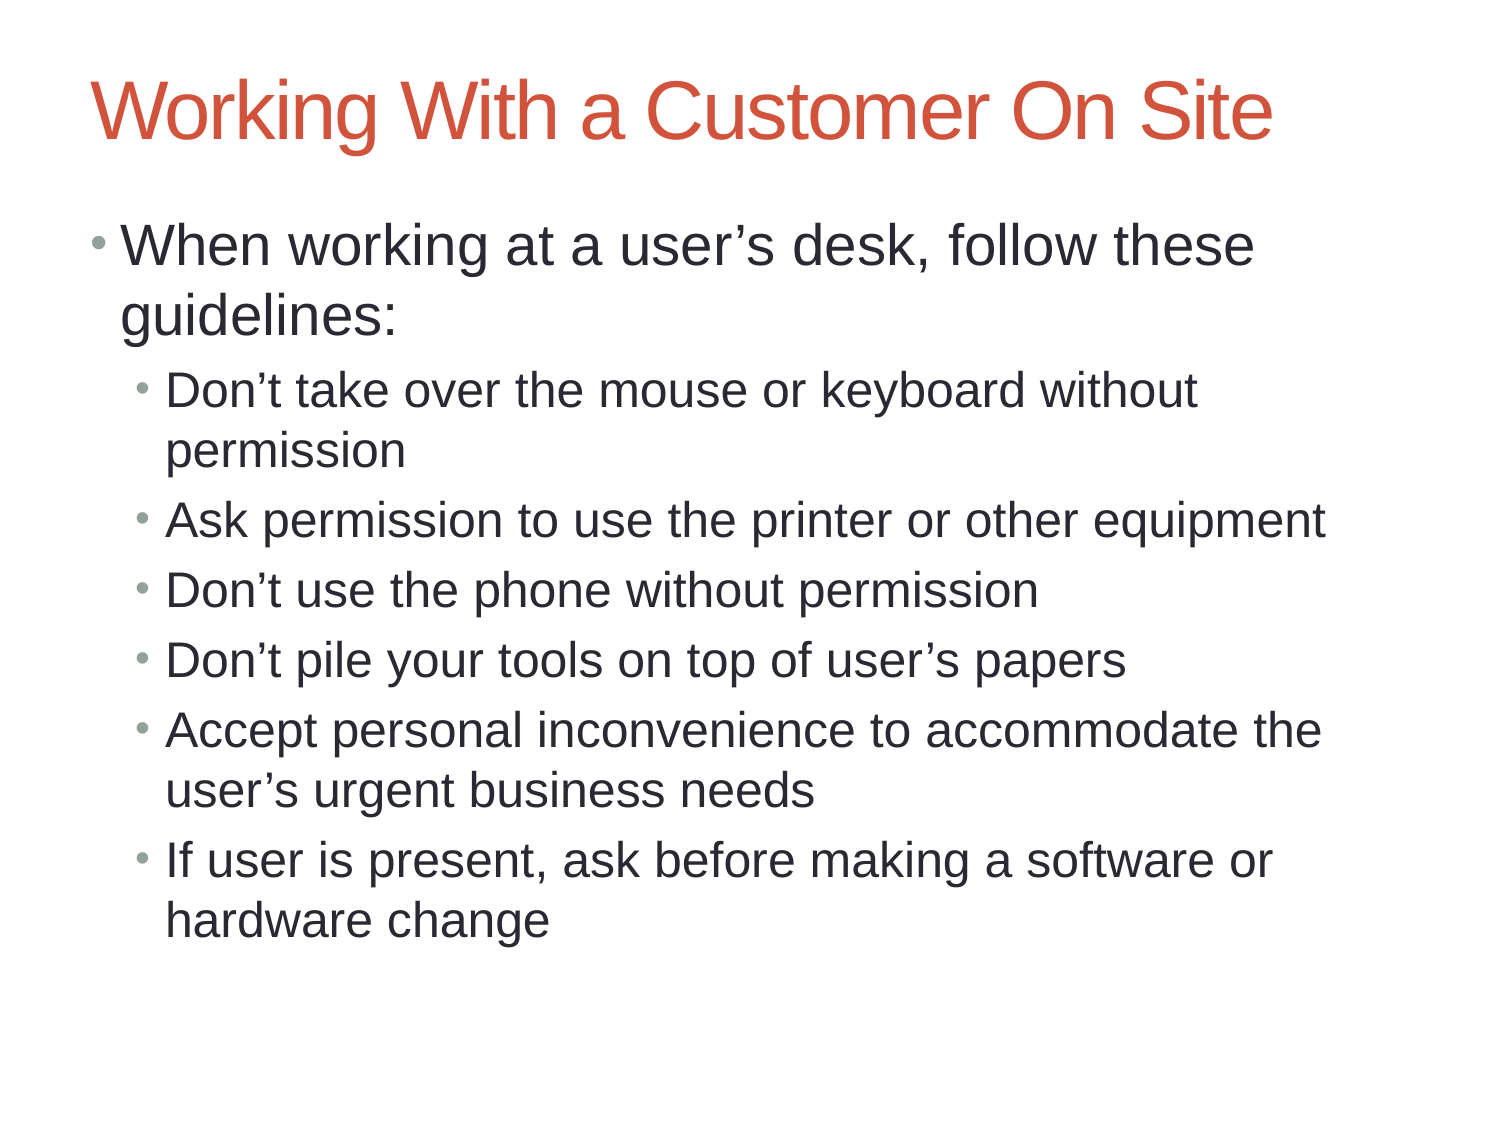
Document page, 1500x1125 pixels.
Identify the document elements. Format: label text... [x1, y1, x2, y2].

list When working at a user’s desk, follow these guidelines: Don’t take over the mouse or keyboard without permission Ask permission to use the printer or other equipment Don’t use the phone without permission Don’t pile your tools on top of user’s papers Accept personal inconvenience to accommodate the user’s urgent business needs If user is present, ask before making a software or hardware change [75, 200, 1425, 1088]
title Working With a Customer On Site [75, 24, 1425, 188]
